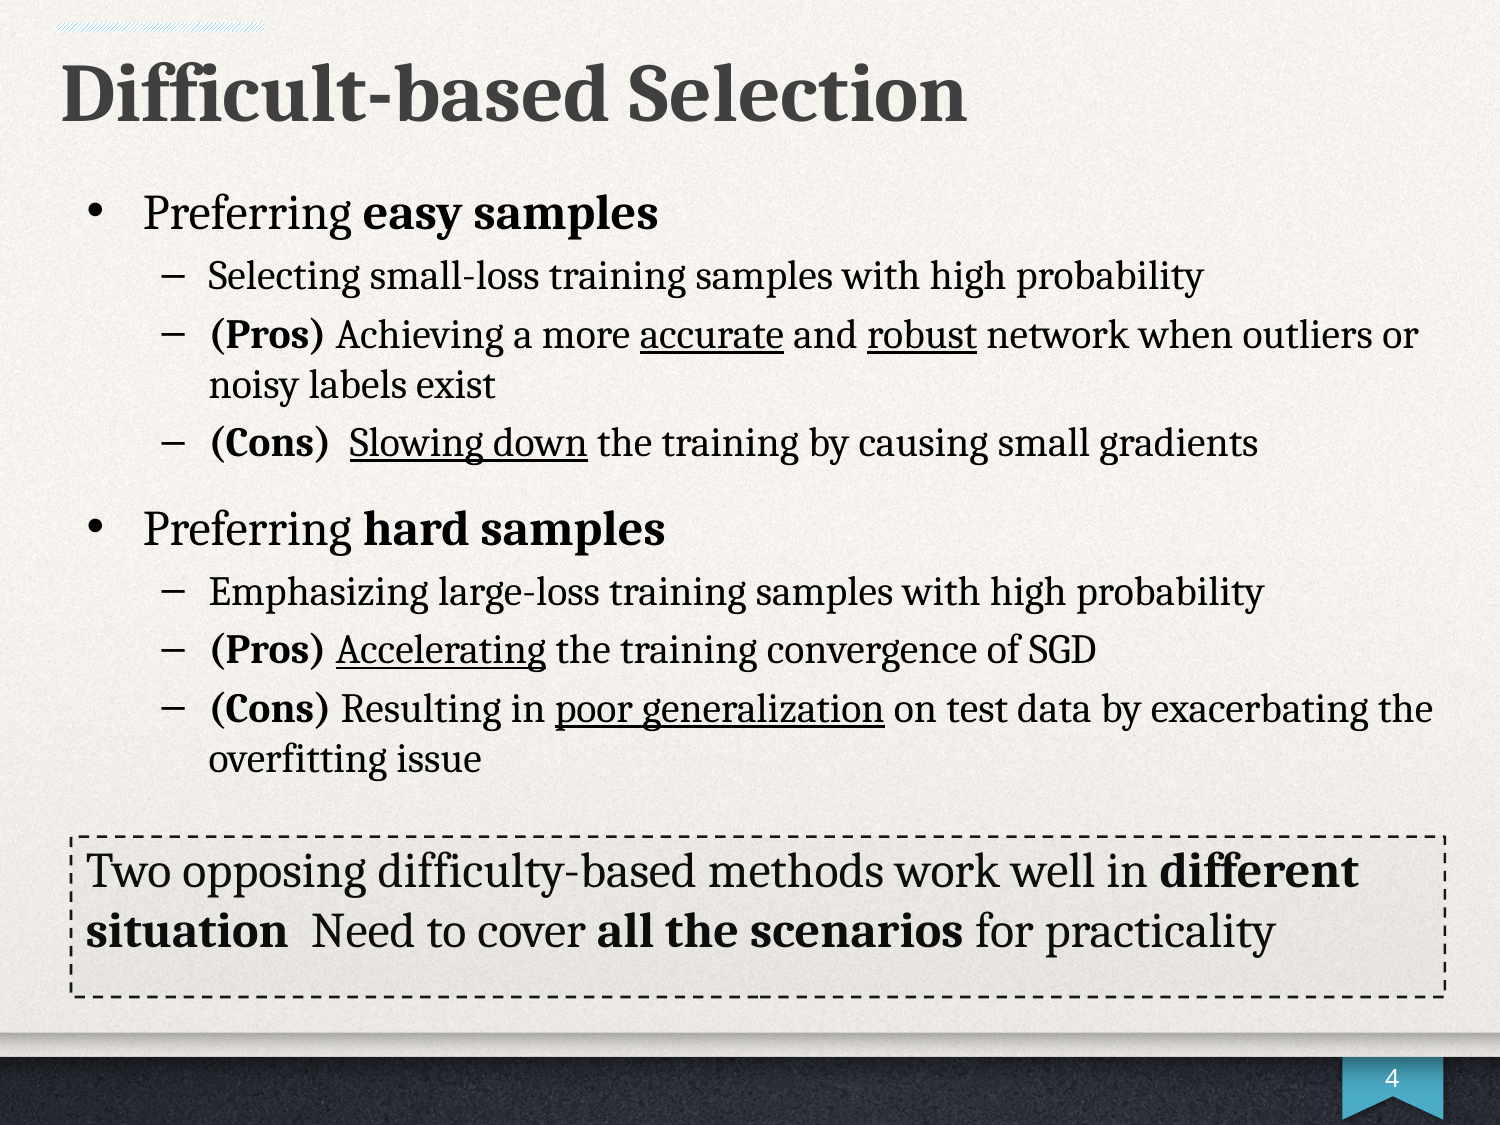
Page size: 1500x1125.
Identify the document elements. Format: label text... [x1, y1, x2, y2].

picture [0, 0, 1500, 1125]
text_box 4 [1349, 1062, 1435, 1093]
text_box Difficult-based Selection [60, 49, 1472, 140]
text_box Preferring easy samples Selecting small-loss training samples with high probability (Pros) Achieving a more accurate and robust network when outliers or noisy labels exist (Cons) Slowing down the training by causing small gradients Preferring hard samples Emphasizing large-loss training samples with high probability (Pros) Accelerating the training convergence of SGD (Cons) Resulting in poor generalization on test data by exacerbating the overfitting issue [71, 172, 1454, 970]
